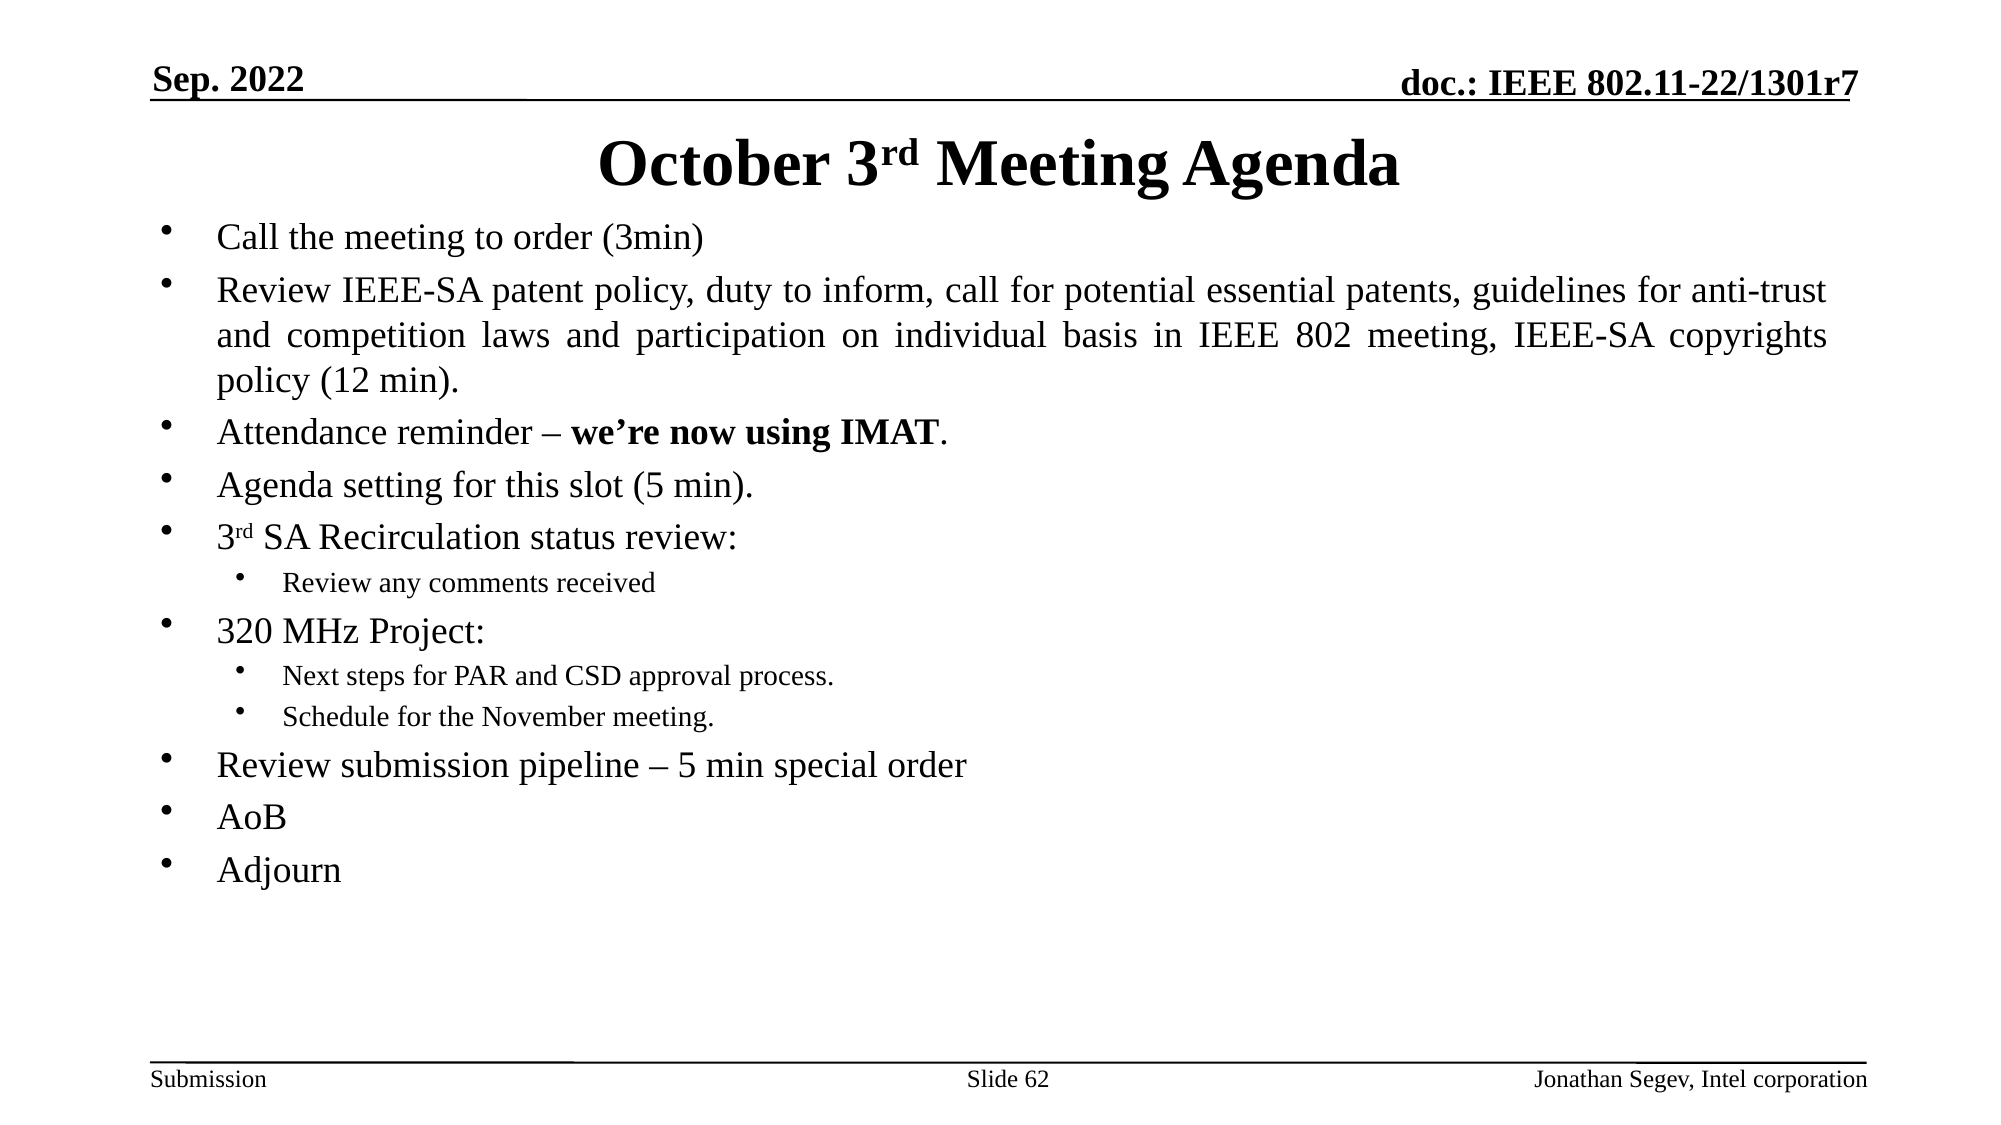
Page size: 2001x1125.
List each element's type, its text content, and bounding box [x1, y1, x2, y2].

slide_number Slide 62 [950, 1061, 1067, 1123]
title October 3rd Meeting Agenda [149, 112, 1850, 205]
footer Jonathan Segev, Intel corporation [1171, 1061, 1869, 1093]
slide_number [152, 54, 563, 100]
list Call the meeting to order (3min) Review IEEE-SA patent policy, duty to inform, call for potential essential patents, guidelines for anti-trust and competition laws and participation on individual basis in IEEE 802 meeting, IEEE-SA copyrights policy (12 min). Attendance reminder – we’re now using IMAT. Agenda setting for this slot (5 min). 3rd SA Recirculation status review: Review any comments received 320 MHz Project: Next steps for PAR and CSD approval process. Schedule for the November meeting. Review submission pipeline – 5 min special order AoB Adjourn [145, 204, 1846, 973]
